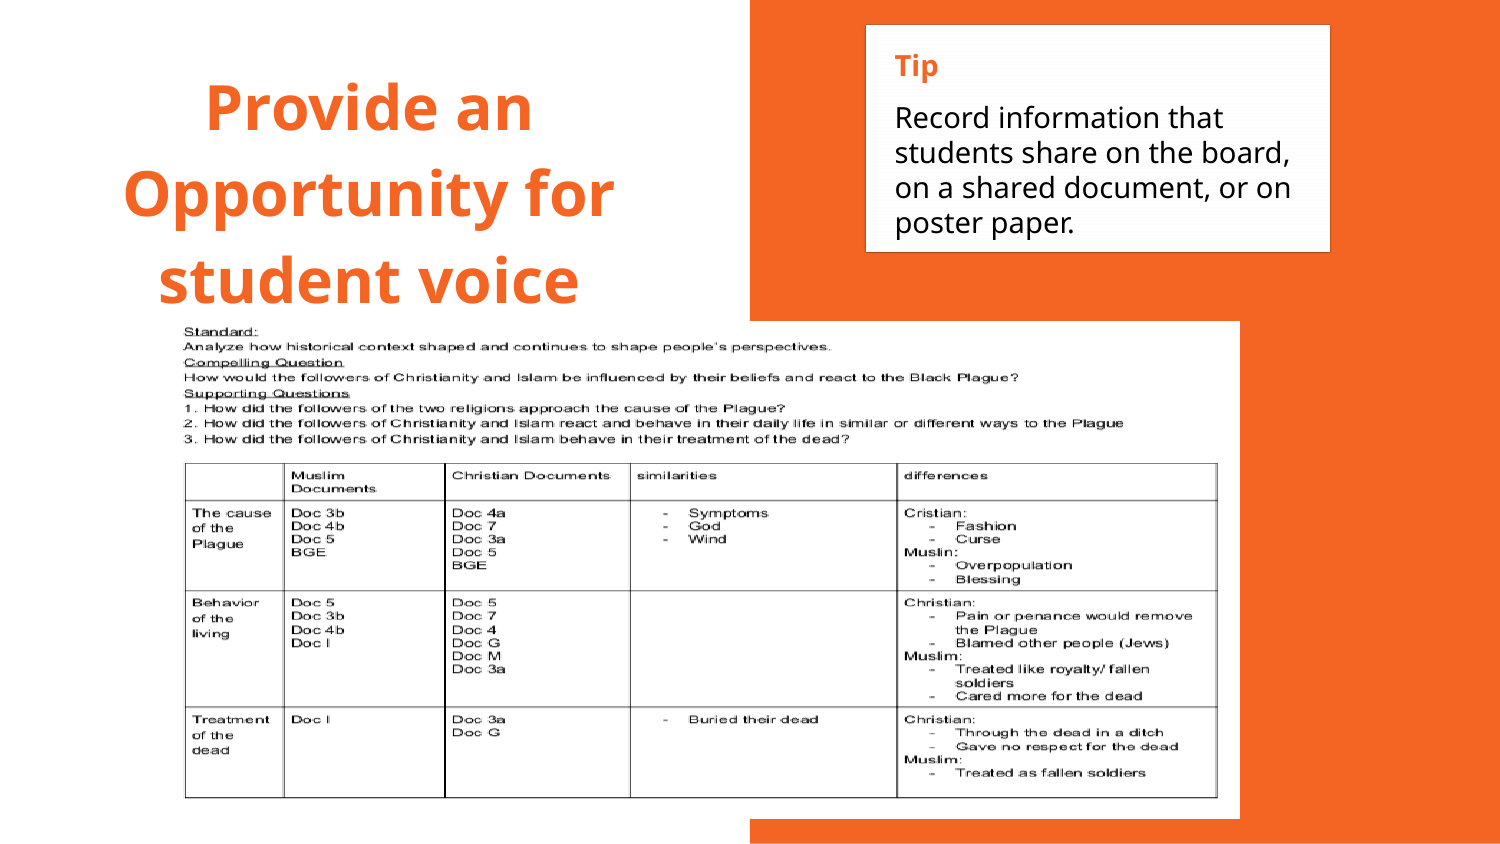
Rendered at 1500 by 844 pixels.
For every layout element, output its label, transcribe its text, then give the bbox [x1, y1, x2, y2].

subtitle Provide an Opportunity for student voice [37, 63, 702, 395]
picture [164, 321, 1240, 819]
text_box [847, 15, 1348, 261]
